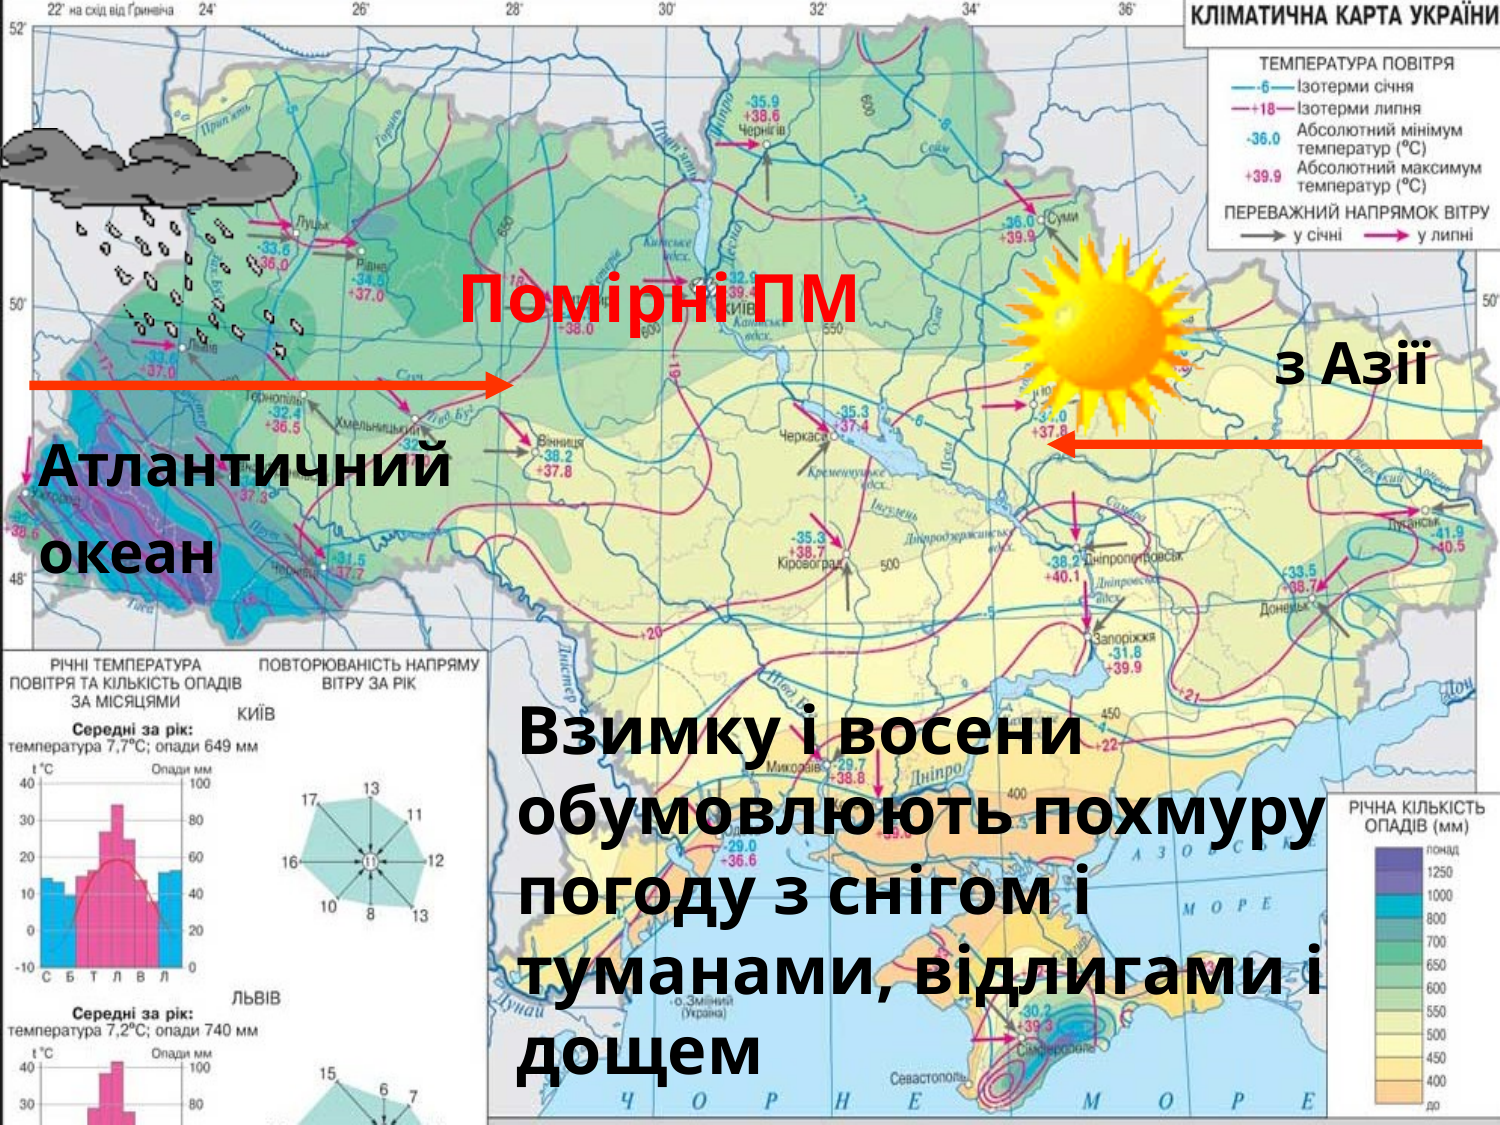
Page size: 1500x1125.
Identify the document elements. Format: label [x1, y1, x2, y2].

picture [0, 128, 314, 360]
list [0, 0, 1500, 1125]
picture [985, 225, 1223, 451]
